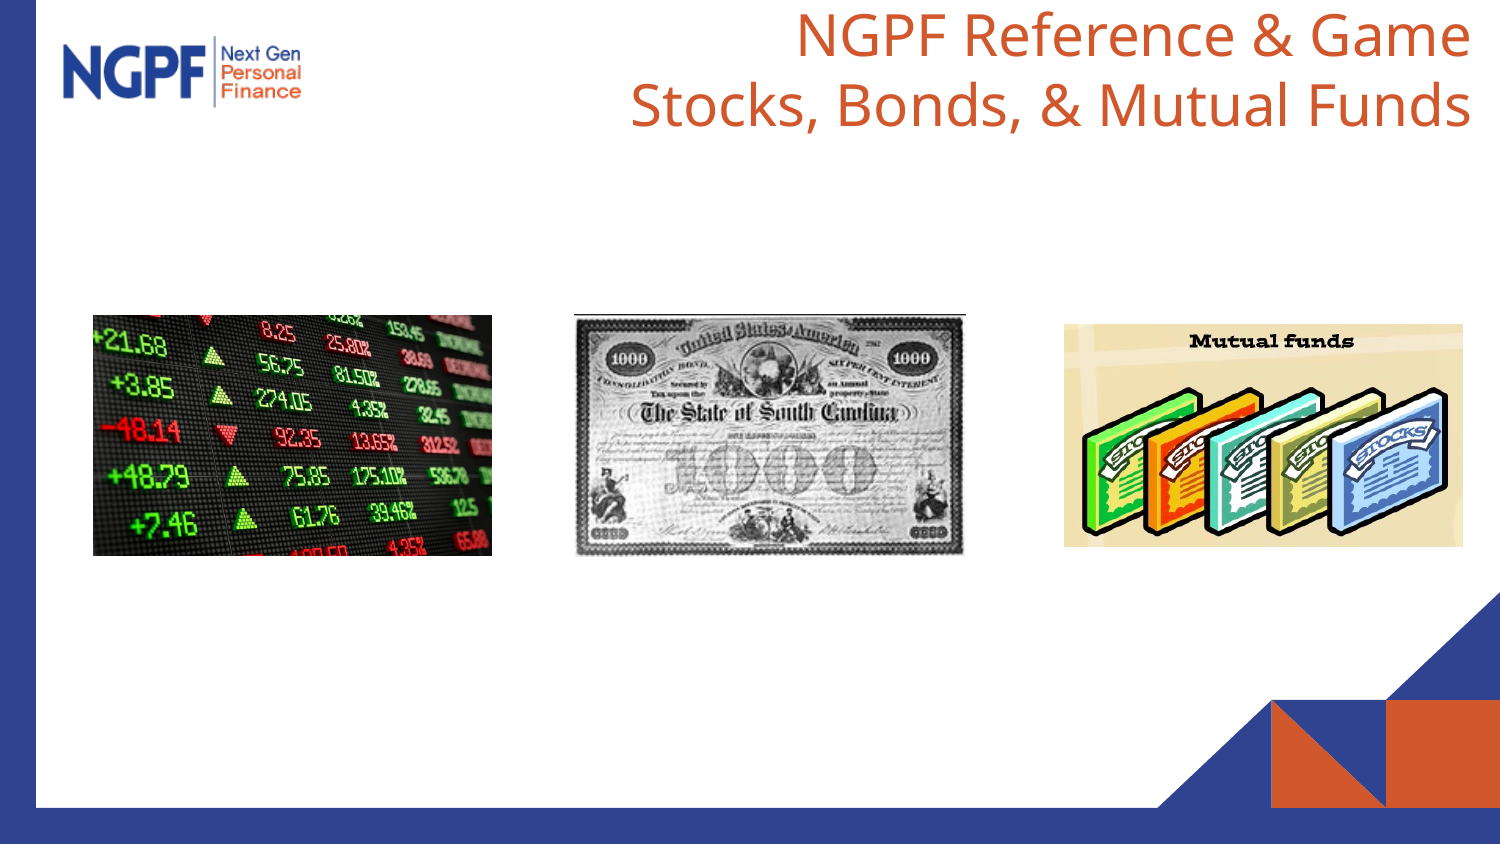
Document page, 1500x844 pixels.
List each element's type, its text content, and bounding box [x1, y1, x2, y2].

title NGPF Reference & Game Stocks, Bonds, & Mutual Funds [445, 0, 1488, 214]
picture [1064, 323, 1463, 547]
picture [35, 0, 345, 149]
picture [574, 313, 966, 557]
picture [93, 315, 492, 556]
